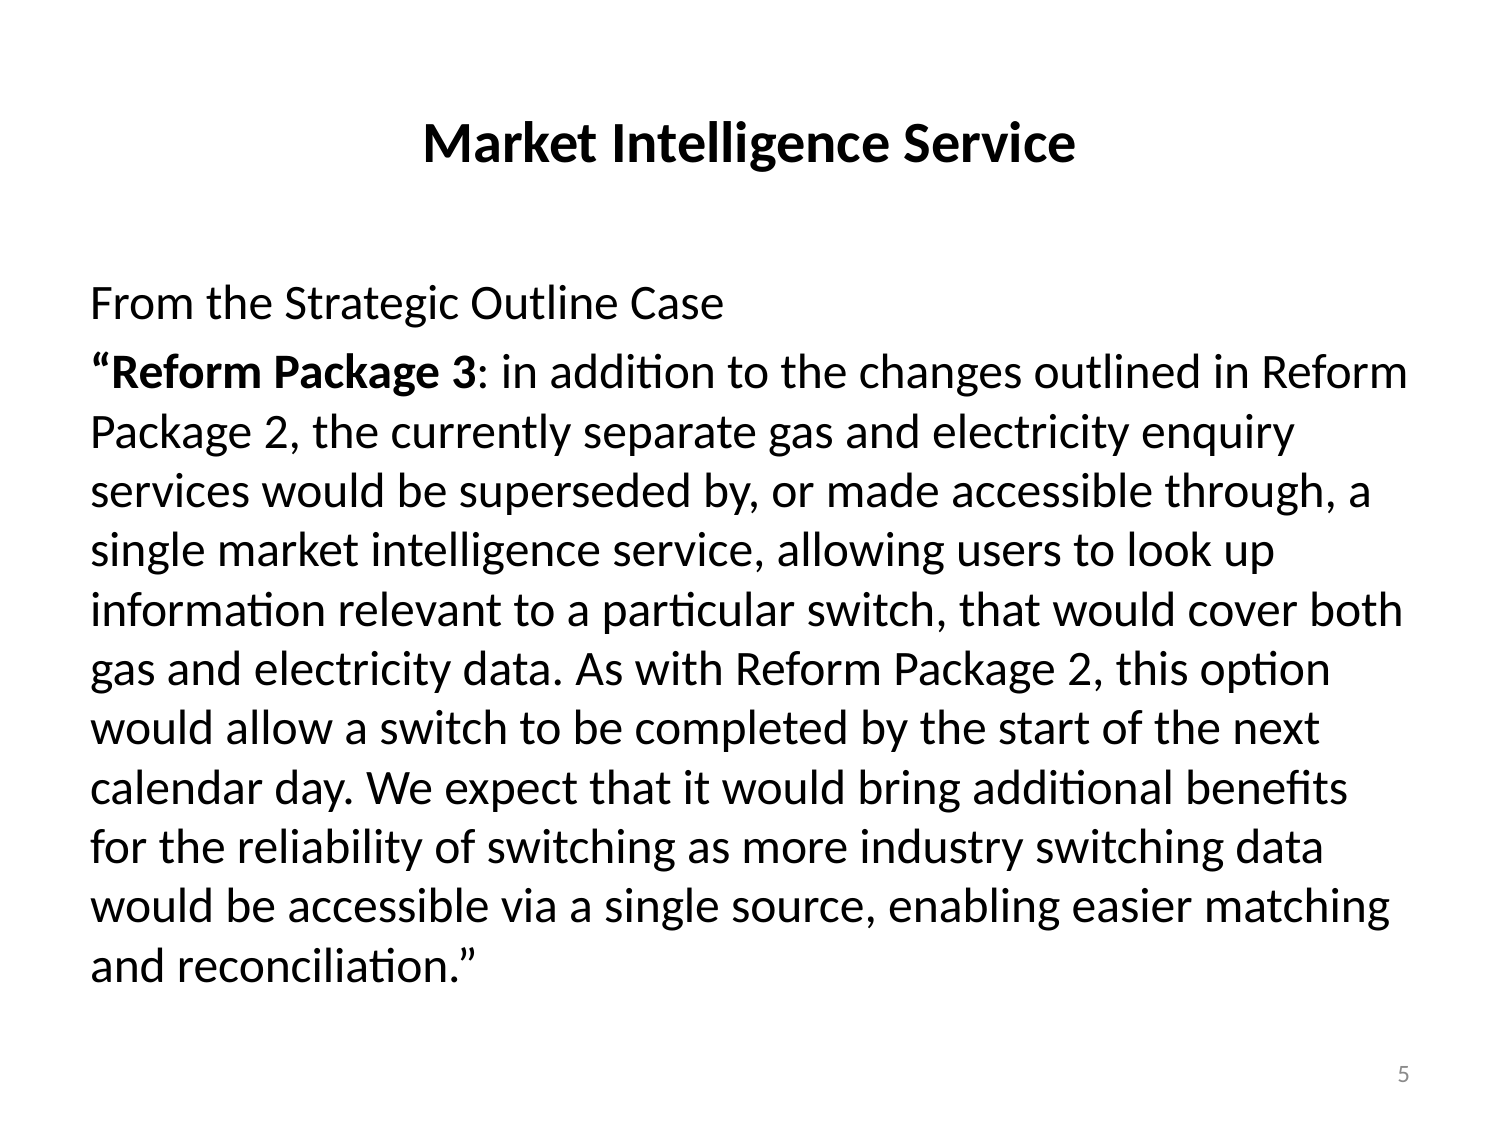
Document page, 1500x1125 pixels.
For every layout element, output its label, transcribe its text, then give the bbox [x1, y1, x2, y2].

slide_number 5 [1074, 1042, 1425, 1103]
title Market Intelligence Service [75, 45, 1425, 233]
list From the Strategic Outline Case “Reform Package 3: in addition to the changes outlined in Reform Package 2, the currently separate gas and electricity enquiry services would be superseded by, or made accessible through, a single market intelligence service, allowing users to look up information relevant to a particular switch, that would cover both gas and electricity data. As with Reform Package 2, this option would allow a switch to be completed by the start of the next calendar day. We expect that it would bring additional benefits for the reliability of switching as more industry switching data would be accessible via a single source, enabling easier matching and reconciliation.” [75, 262, 1425, 1005]
